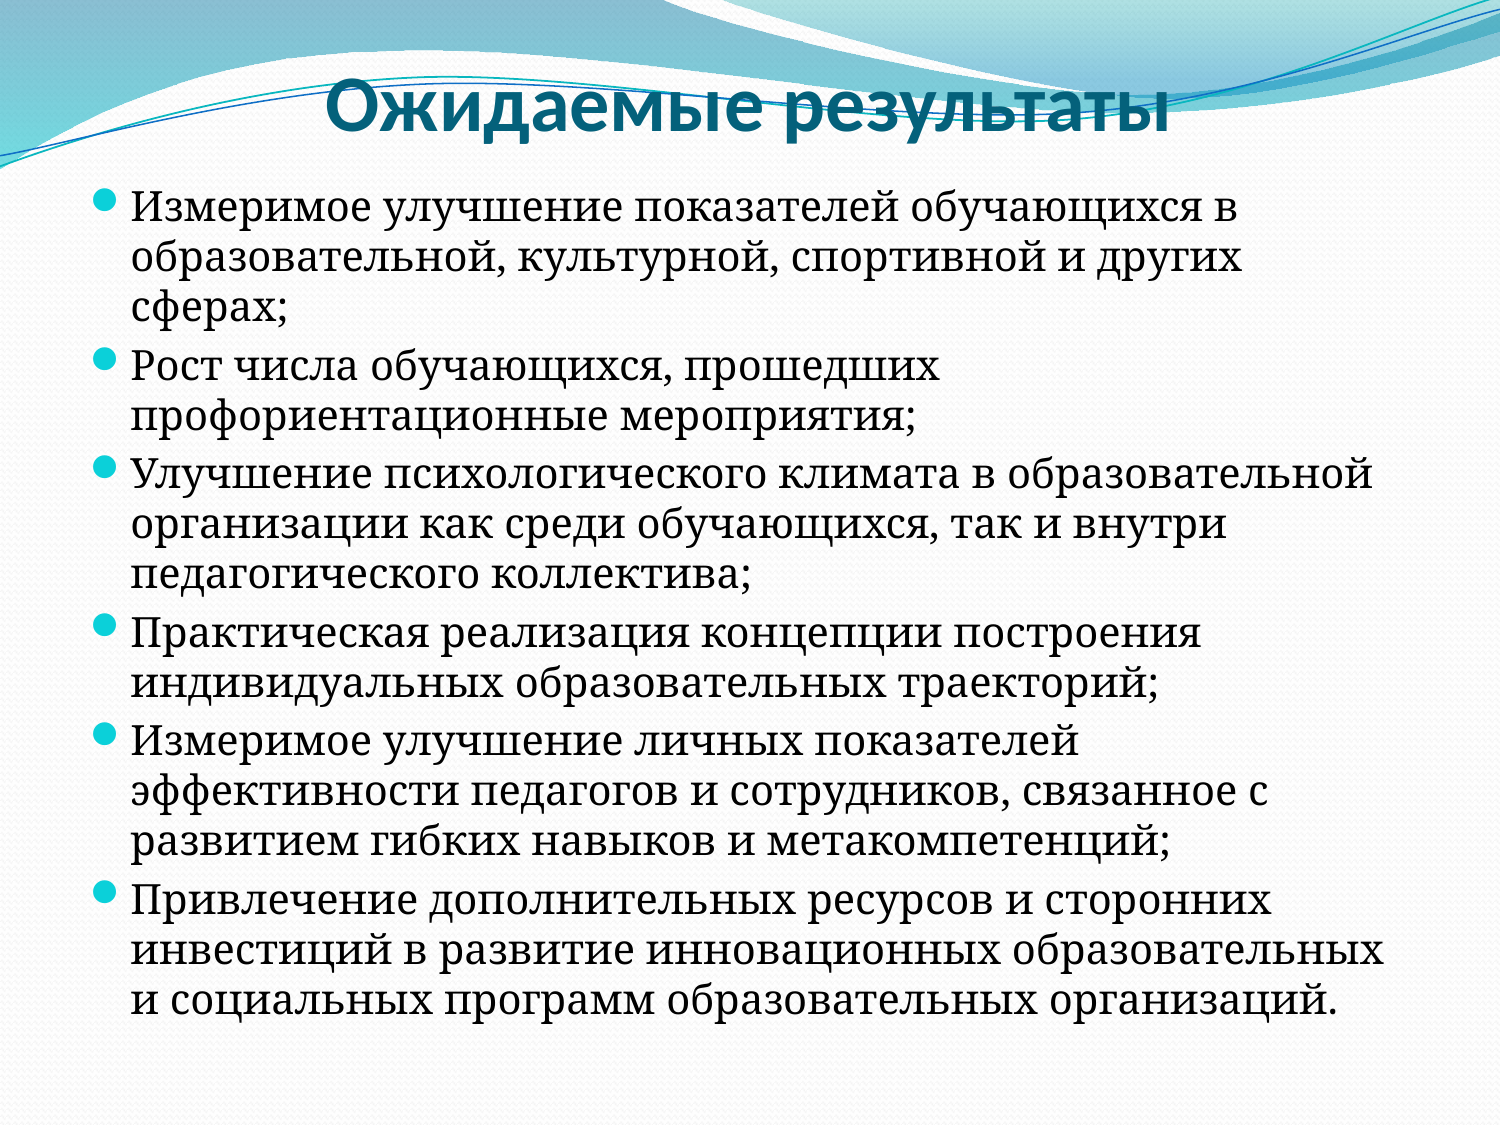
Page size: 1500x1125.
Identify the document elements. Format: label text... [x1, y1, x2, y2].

list Измеримое улучшение показателей обучающихся в образовательной, культурной, спортивной и других сферах; Рост числа обучающихся, прошедших профориентационные мероприятия; Улучшение психологического климата в образовательной организации как среди обучающихся, так и внутри педагогического коллектива; Практическая реализация концепции построения индивидуальных образовательных траекторий; Измеримое улучшение личных показателей эффективности педагогов и сотрудников, связанное с развитием гибких навыков и метакомпетенций; Привлечение дополнительных ресурсов и сторонних инвестиций в развитие инновационных образовательных и социальных программ образовательных организаций. [75, 172, 1425, 1038]
title Ожидаемые результаты [75, 42, 1425, 148]
